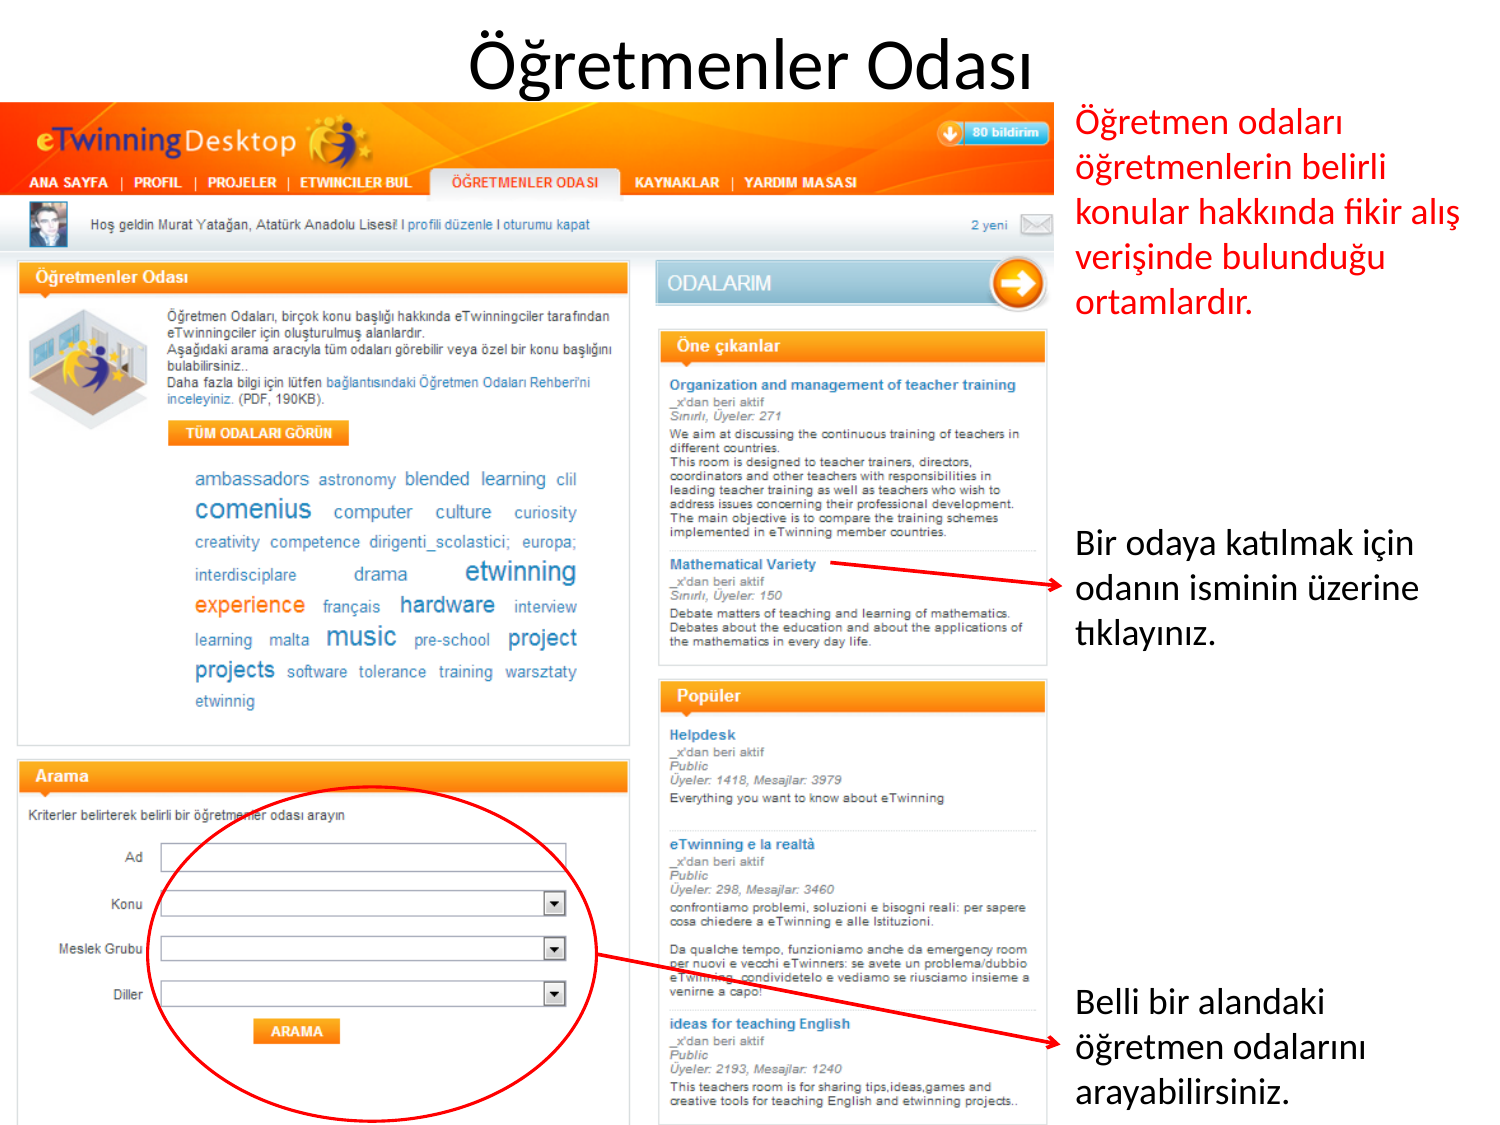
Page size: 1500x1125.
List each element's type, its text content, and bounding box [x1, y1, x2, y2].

text_box Belli bir alandaki öğretmen odalarını arayabilirsiniz. [1060, 969, 1459, 1120]
text_box Bir odaya katılmak için odanın isminin üzerine tıklayınız. [1060, 510, 1459, 661]
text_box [830, 562, 1063, 587]
picture [0, 101, 1054, 1125]
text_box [596, 953, 1061, 1046]
title Öğretmenler Odası [76, 8, 1427, 113]
text_box Öğretmen odaları öğretmenlerin belirli konular hakkında fikir alış verişinde bulunduğu ortamlardır. [1060, 89, 1500, 330]
